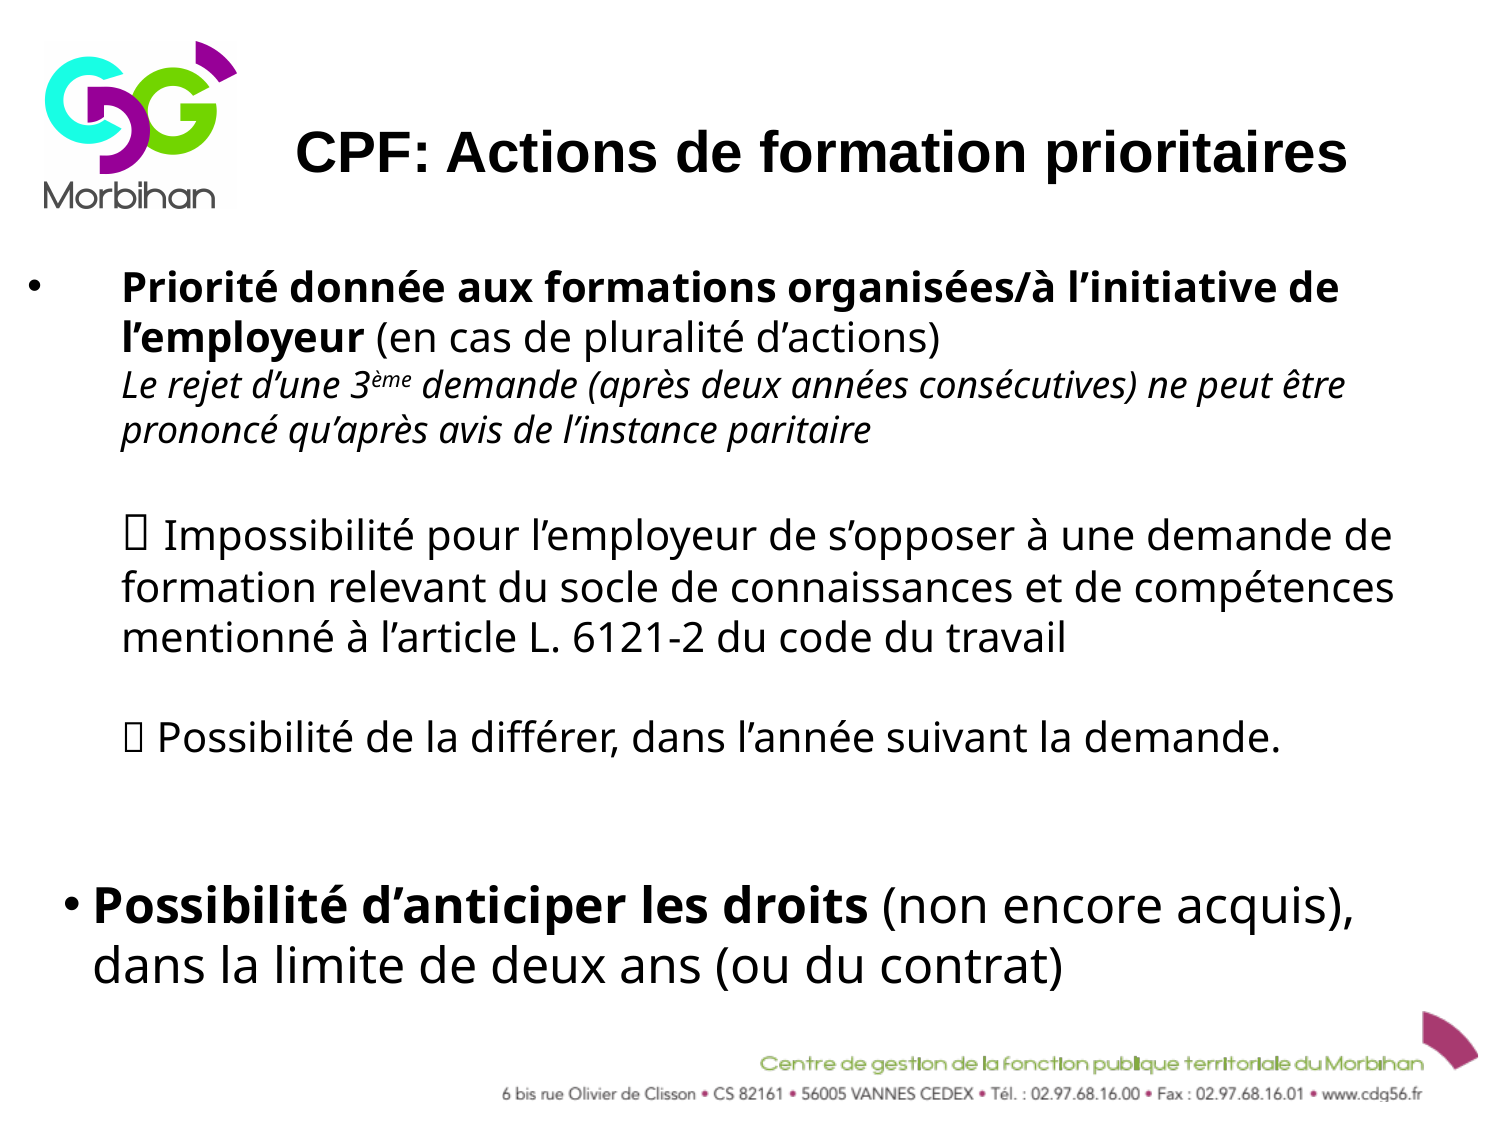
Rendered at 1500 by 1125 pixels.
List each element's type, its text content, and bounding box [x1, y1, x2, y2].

list Possibilité d’anticiper les droits (non encore acquis), dans la limite de deux ans (ou du contrat) [48, 865, 1438, 1049]
title Priorité donnée aux formations organisées/à l’initiative de l’employeur (en cas de pluralité d’actions) Le rejet d’une 3ème demande (après deux années consécutives) ne peut être prononcé qu’après avis de l’instance paritaire  Impossibilité pour l’employeur de s’opposer à une demande de formation relevant du socle de connaissances et de compétences mentionné à l’article L. 6121-2 du code du travail  Possibilité de la différer, dans l’année suivant la demande. [12, 253, 1485, 554]
picture [44, 41, 237, 209]
text_box CPF: Actions de formation prioritaires [45, 106, 1438, 219]
